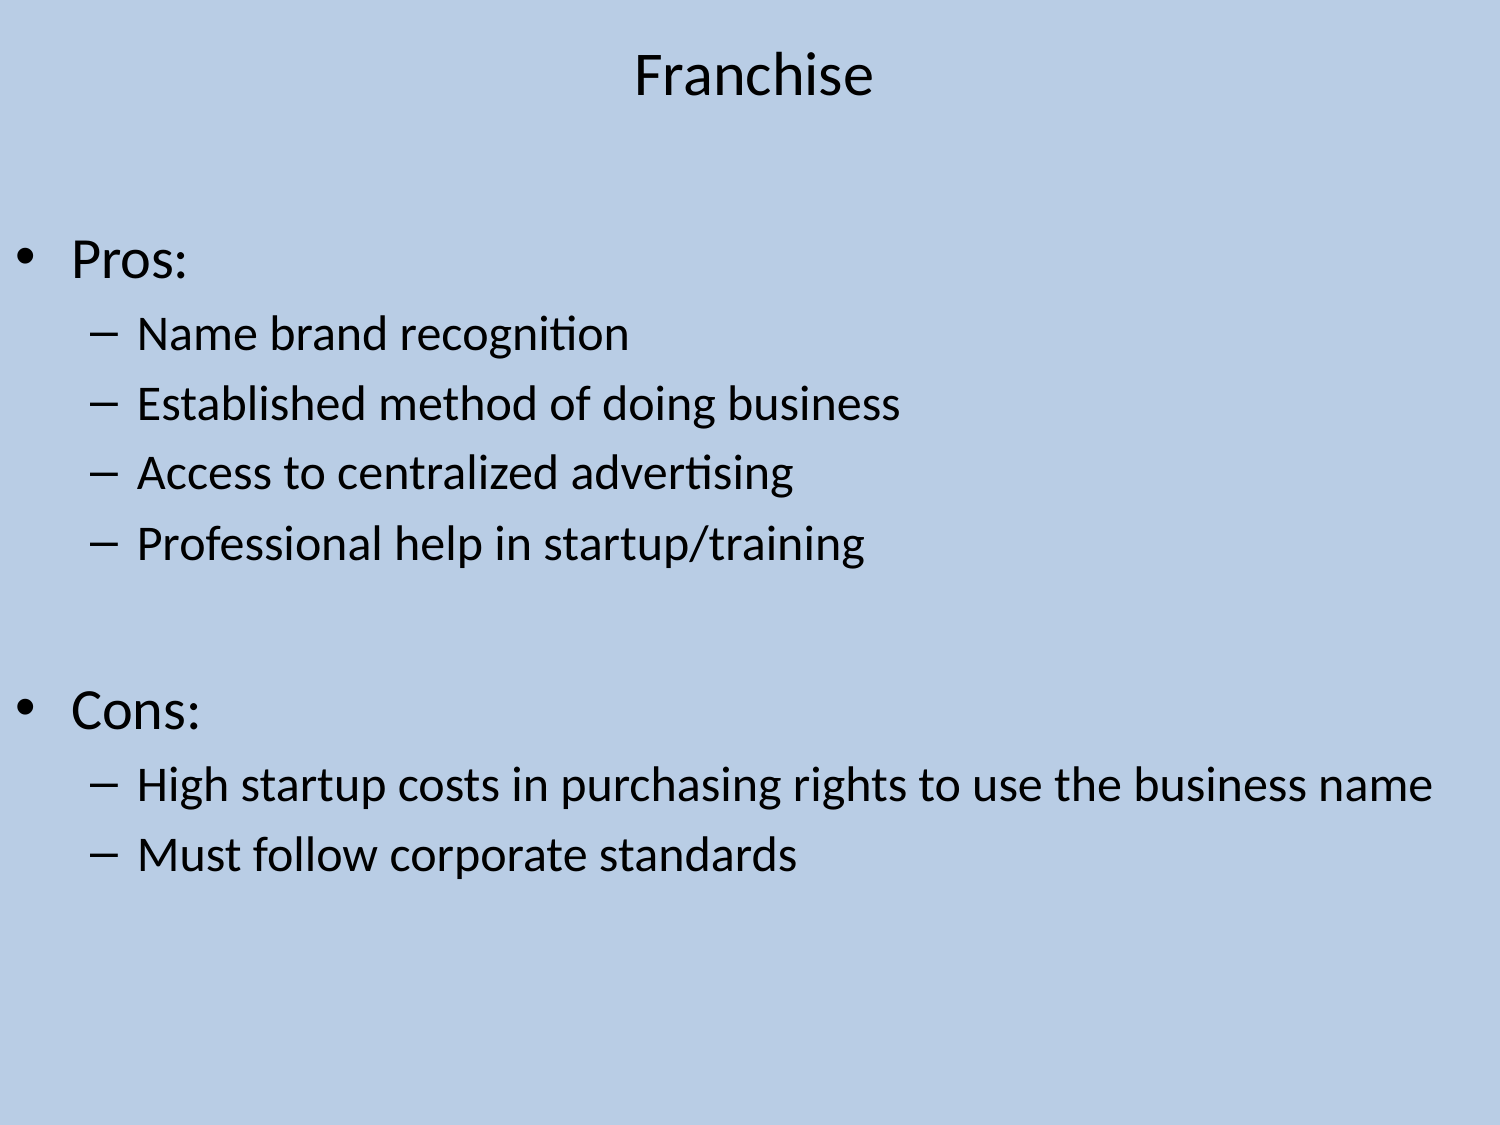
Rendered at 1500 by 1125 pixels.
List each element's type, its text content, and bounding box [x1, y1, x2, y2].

list Pros: Name brand recognition Established method of doing business Access to centralized advertising Professional help in startup/training Cons: High startup costs in purchasing rights to use the business name Must follow corporate standards [0, 212, 1500, 800]
title Franchise [137, 24, 1372, 115]
